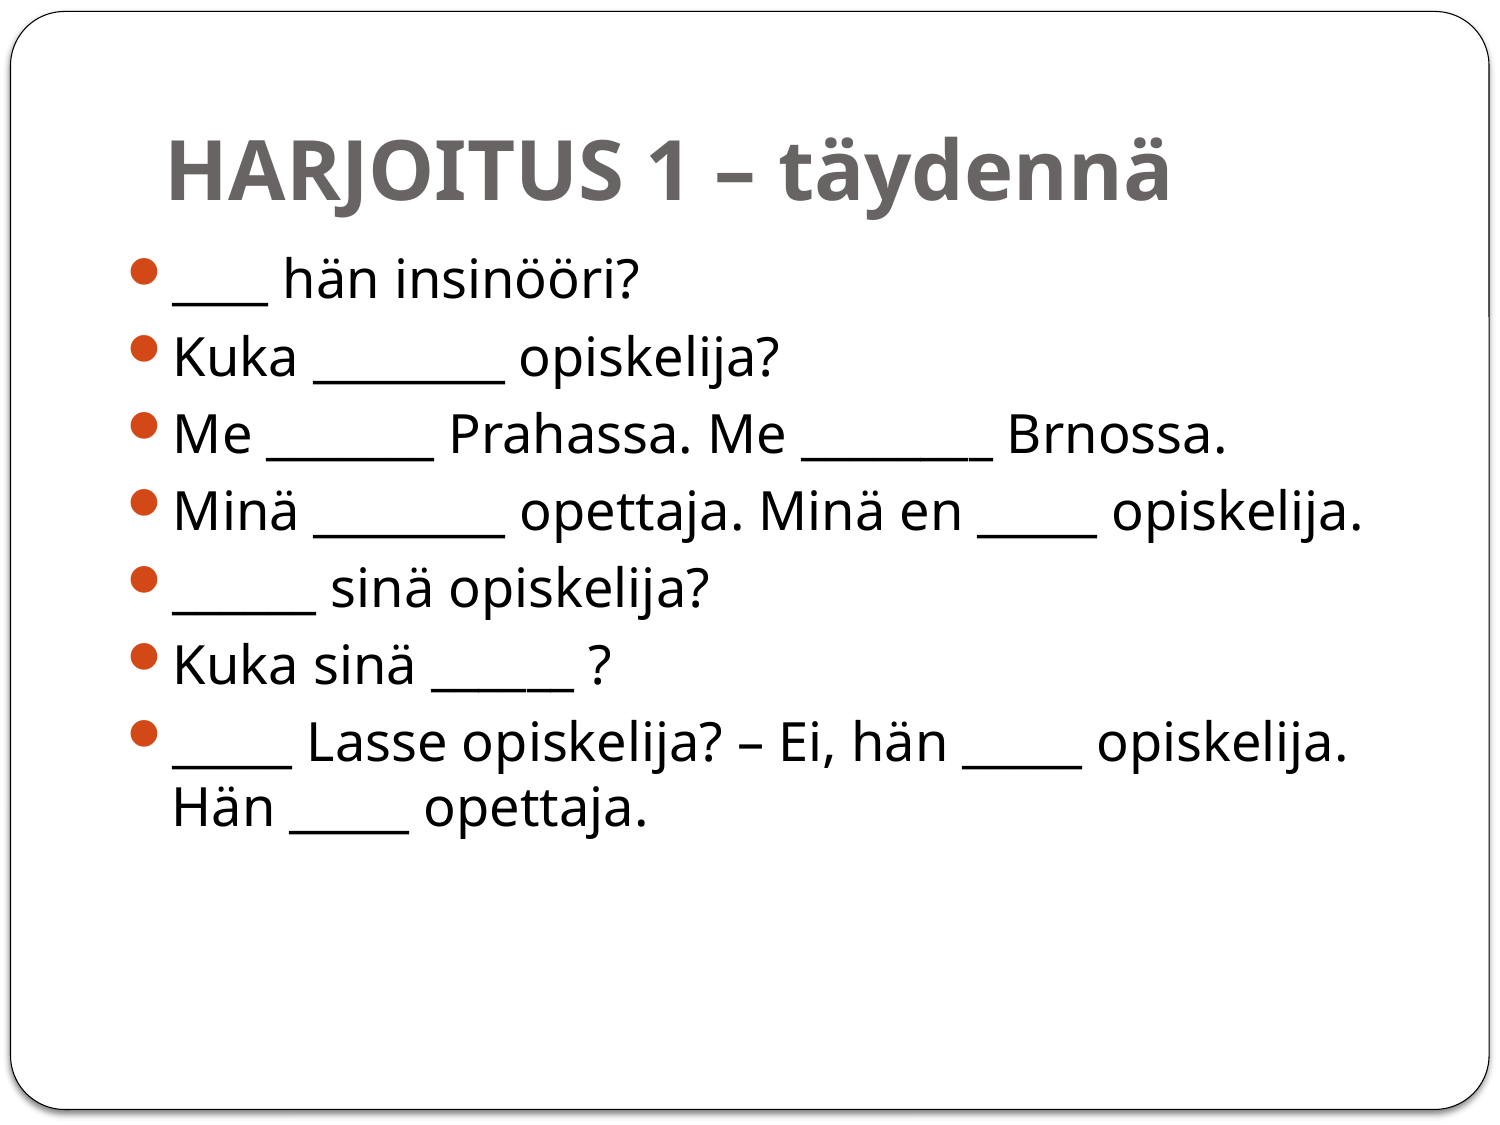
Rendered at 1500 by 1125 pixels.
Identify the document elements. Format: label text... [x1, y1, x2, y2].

list ____ hän insinööri? Kuka ________ opiskelija? Me _______ Prahassa. Me ________ Brnossa. Minä ________ opettaja. Minä en _____ opiskelija. ______ sinä opiskelija? Kuka sinä ______ ? _____ Lasse opiskelija? – Ei, hän _____ opiskelija. Hän _____ opettaja. [112, 237, 1425, 1024]
title HARJOITUS 1 – täydennä [150, 45, 1425, 233]
